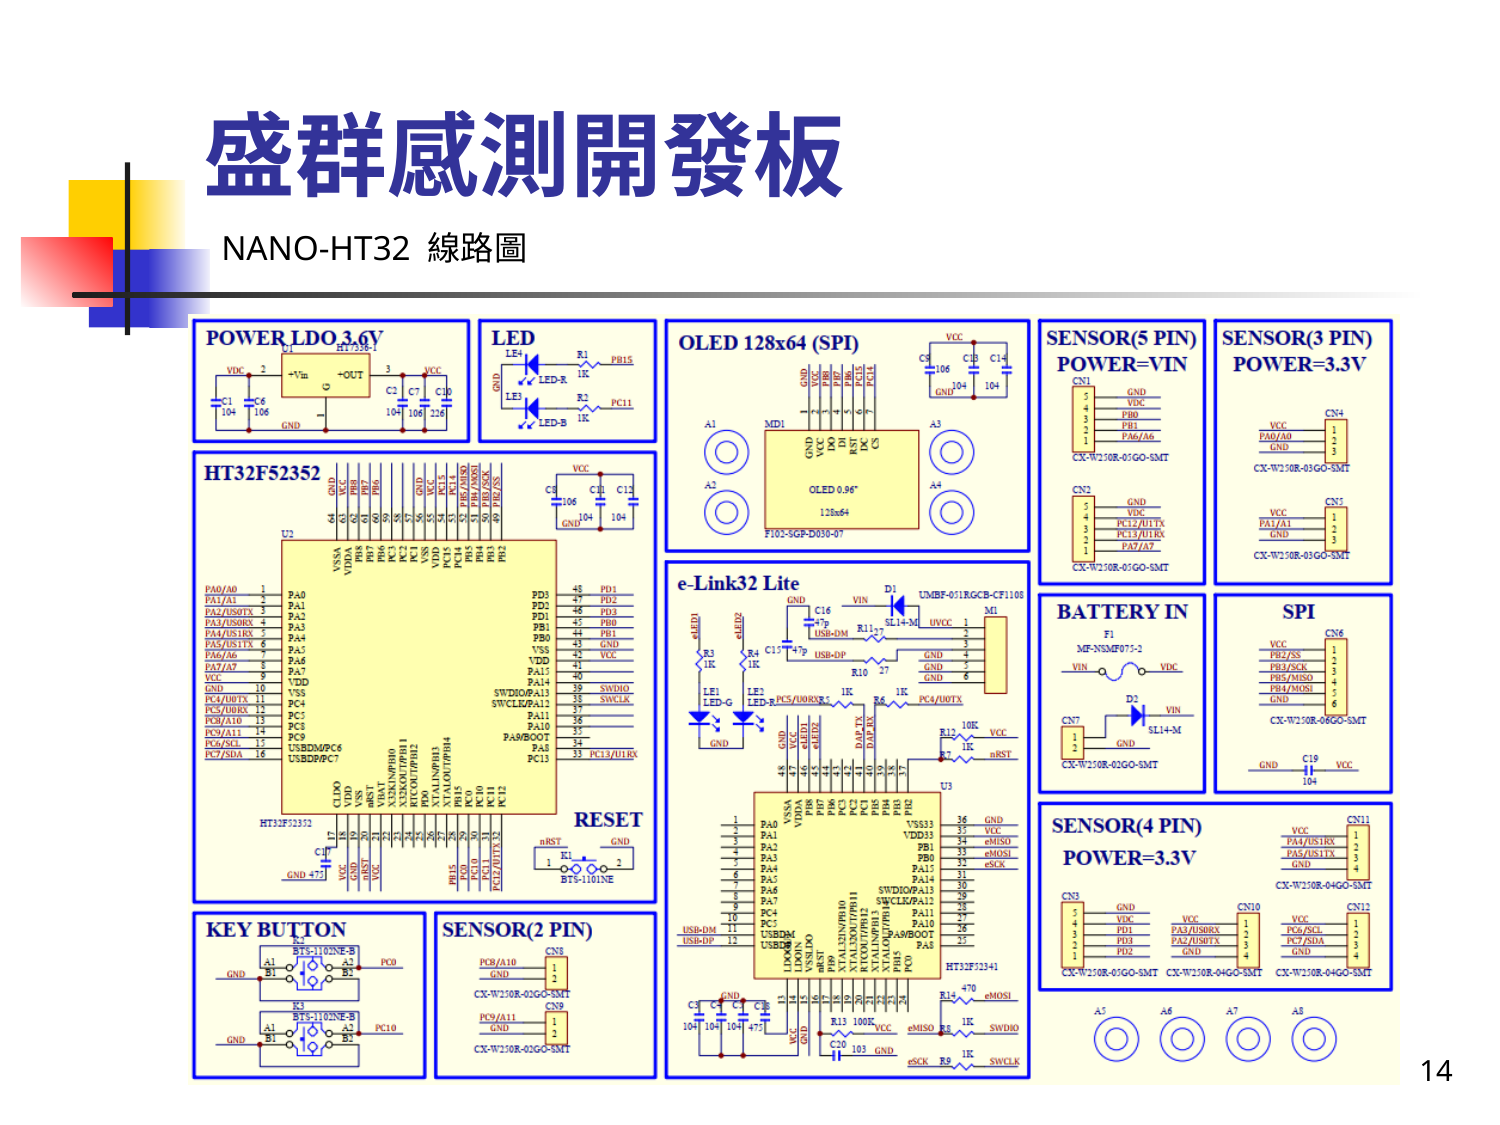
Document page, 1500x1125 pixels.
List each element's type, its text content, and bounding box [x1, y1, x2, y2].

text_box NANO-HT32 線路圖 [206, 219, 1439, 275]
slide_number 14 [1154, 1023, 1468, 1100]
title 盛群感測開發板 [188, 101, 1468, 216]
picture [188, 314, 1400, 1085]
